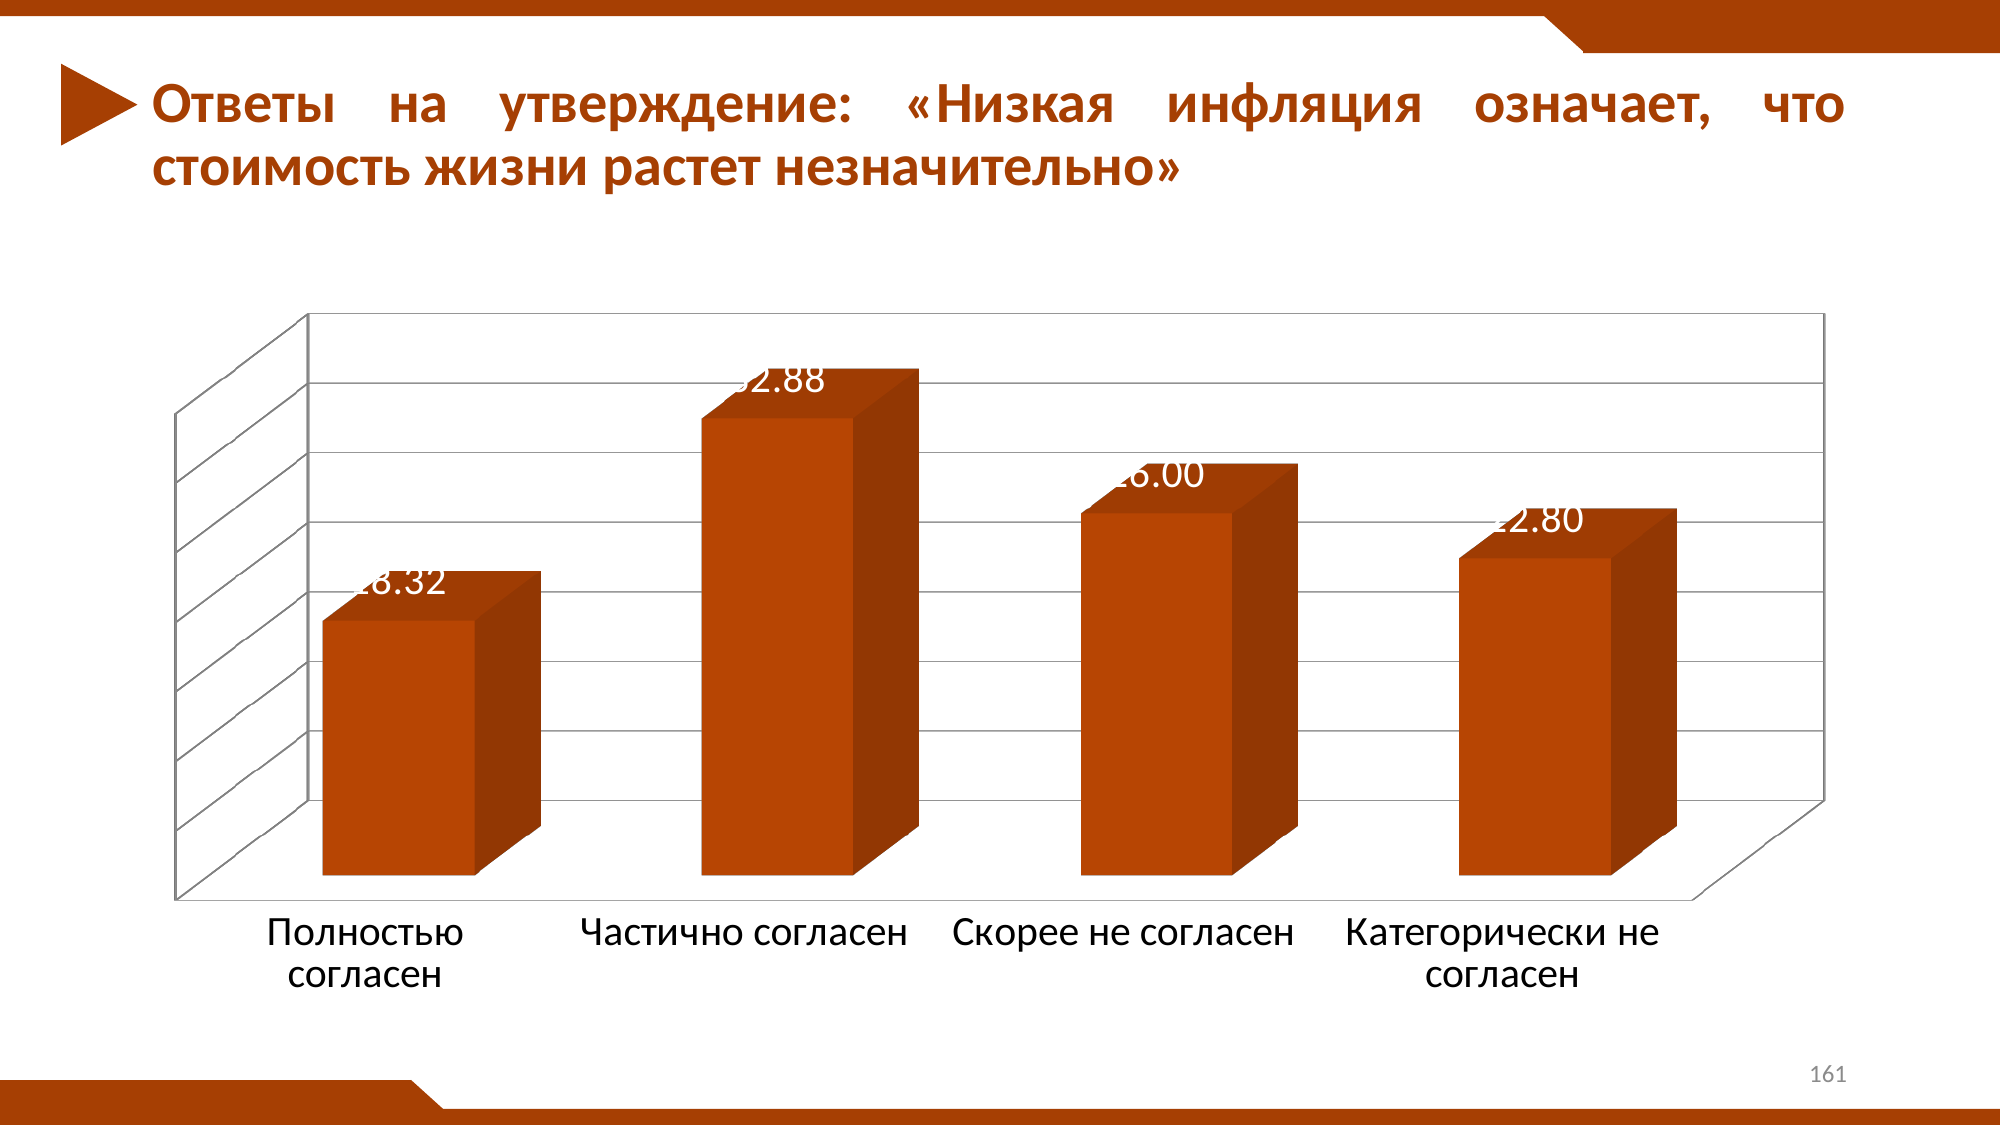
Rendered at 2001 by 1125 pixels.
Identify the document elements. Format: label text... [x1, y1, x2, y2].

slide_number 161 [1412, 1042, 1863, 1103]
chart [137, 299, 1863, 1014]
title Ответы на утверждение: «Низкая инфляция означает, что стоимость жизни растет незначительно» [137, 59, 1862, 211]
text_box [60, 61, 140, 148]
